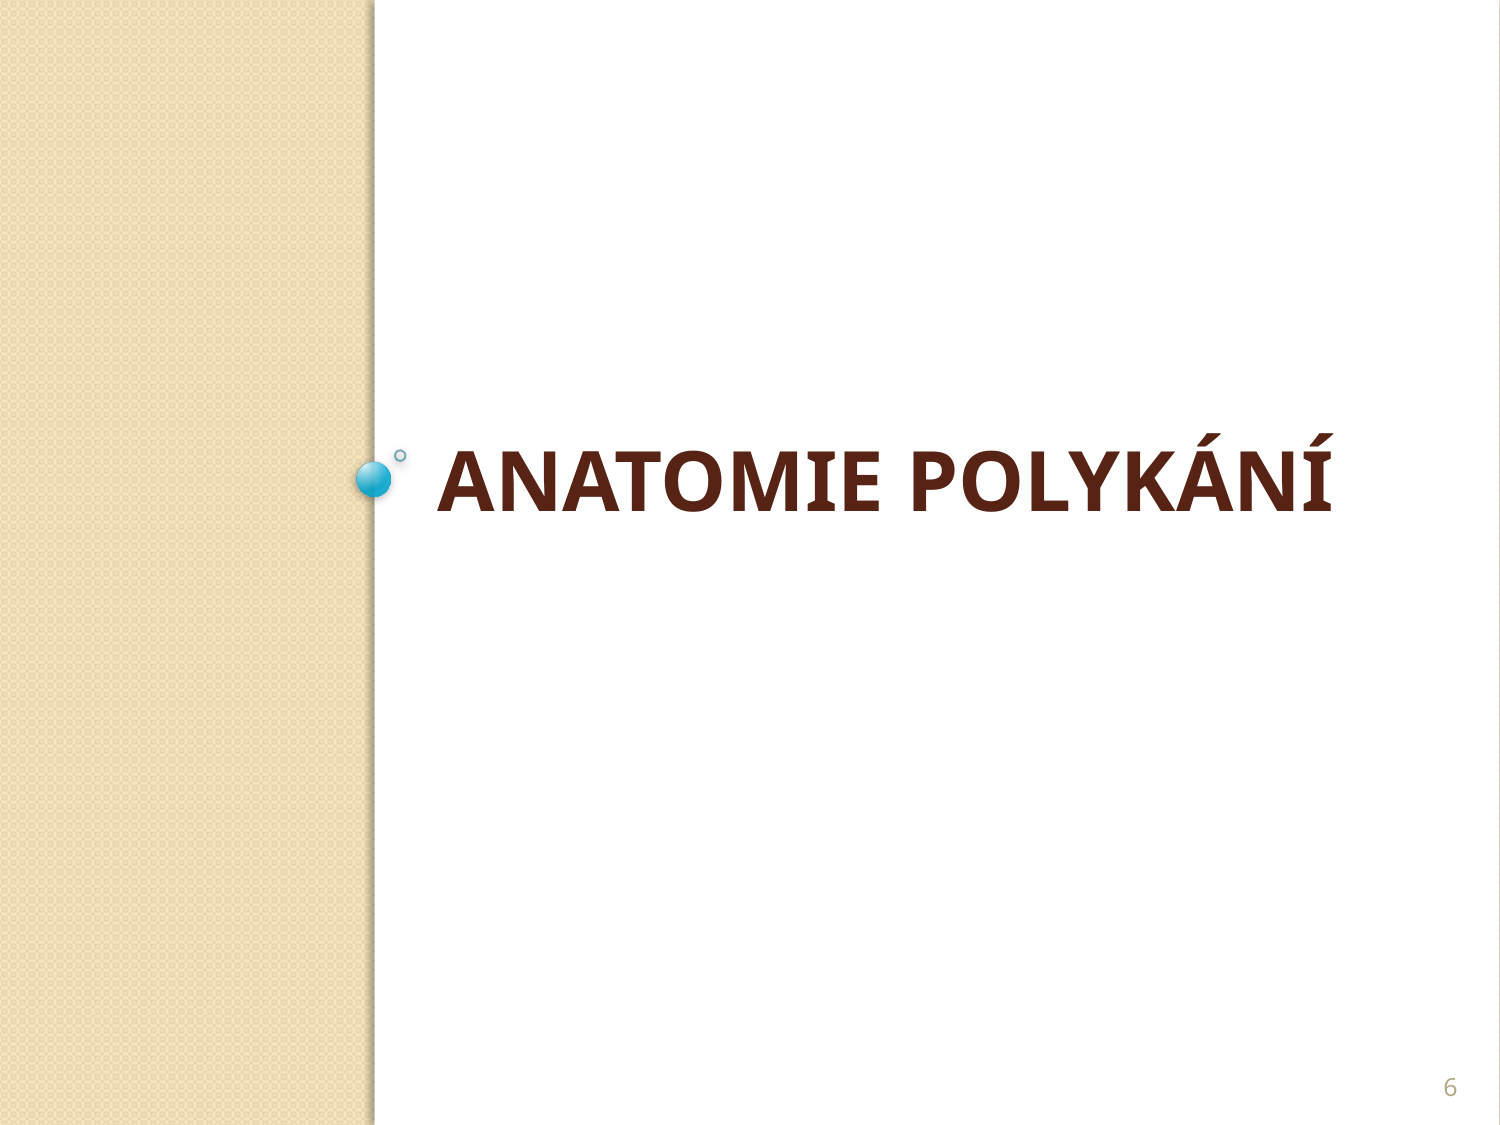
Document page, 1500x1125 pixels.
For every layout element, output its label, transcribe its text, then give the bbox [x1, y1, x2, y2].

title Anatomie polykání [422, 426, 1473, 802]
slide_number 6 [1413, 1034, 1488, 1113]
